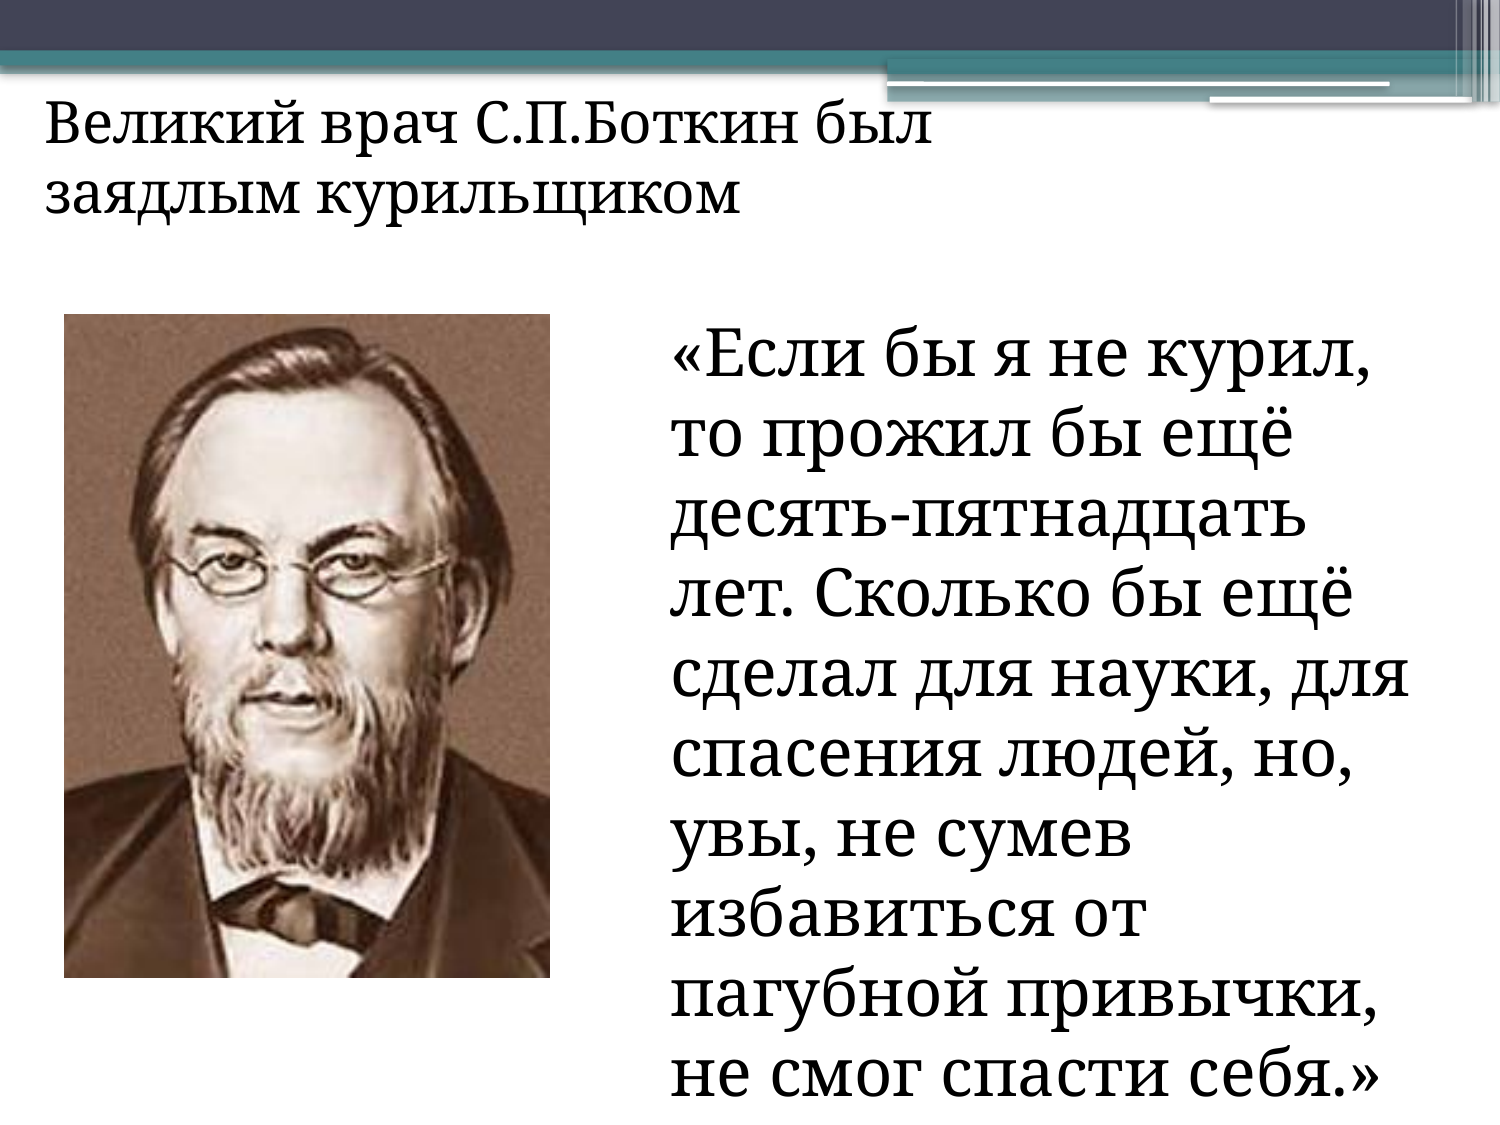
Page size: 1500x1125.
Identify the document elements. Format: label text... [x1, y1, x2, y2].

text_box «Если бы я не курил, то прожил бы ещё десять-пятнадцать лет. Сколько бы ещё сделал для науки, для спасения людей, но, увы, не сумев избавиться от пагубной привычки, не смог спасти себя.» [655, 302, 1456, 1117]
picture [64, 314, 550, 979]
text_box Великий врач С.П.Боткин был заядлым курильщиком [29, 78, 1211, 233]
